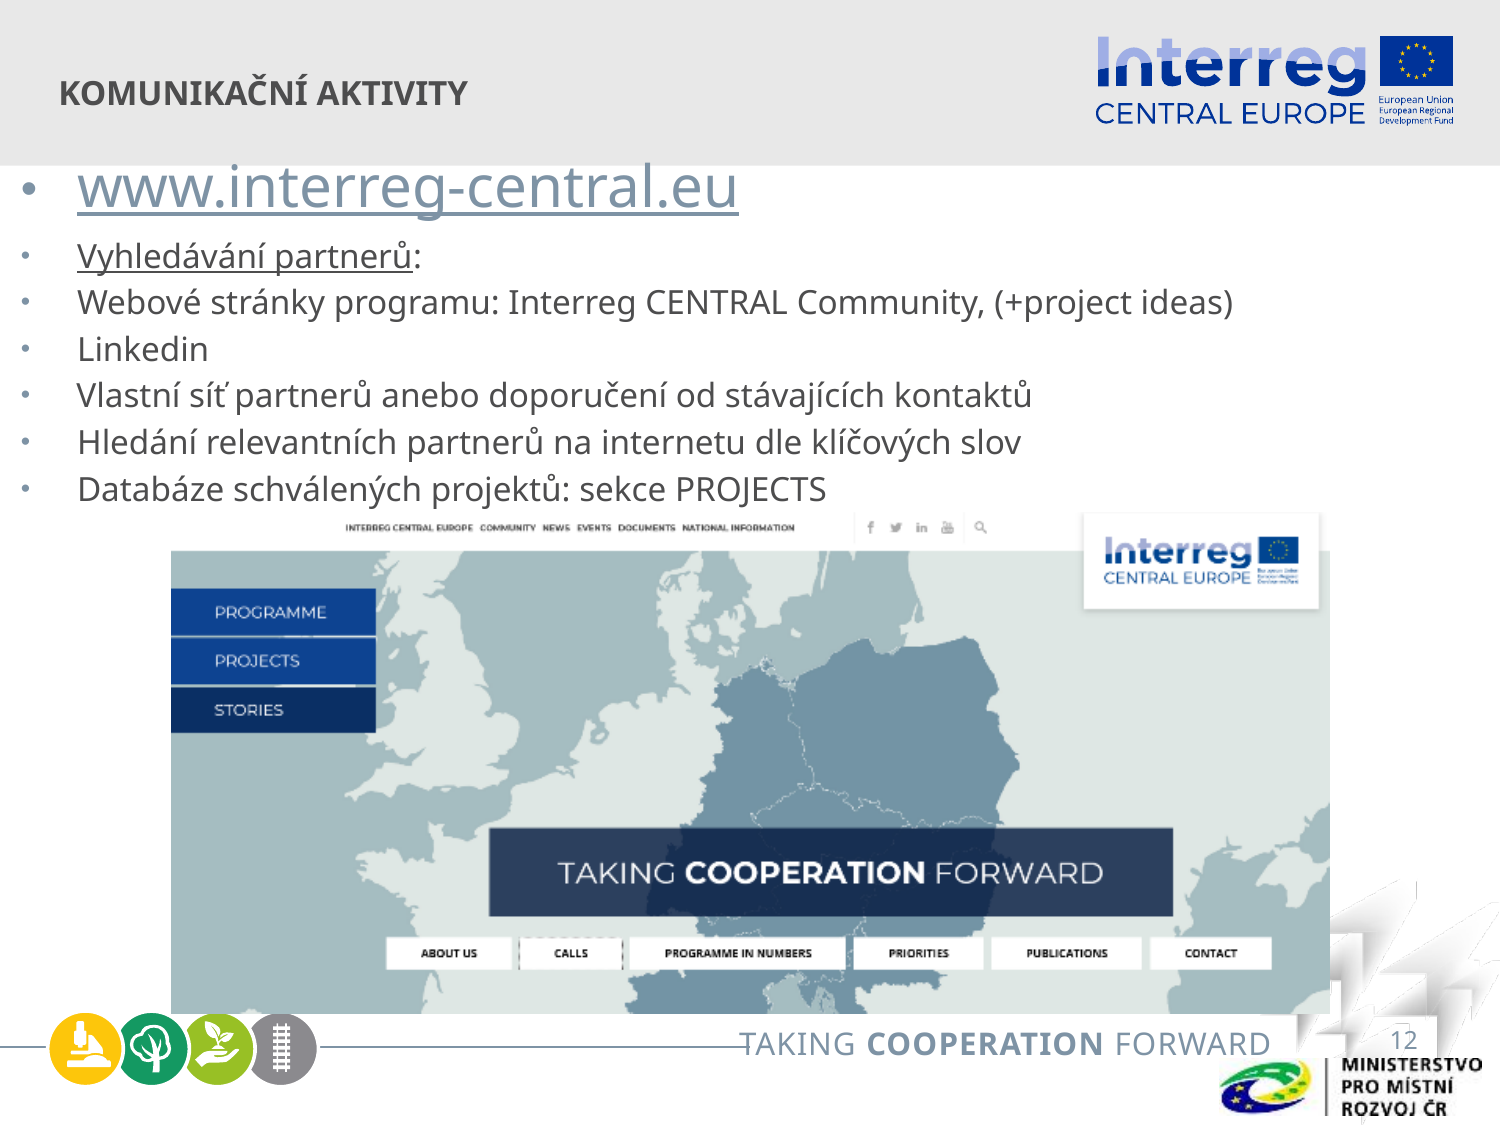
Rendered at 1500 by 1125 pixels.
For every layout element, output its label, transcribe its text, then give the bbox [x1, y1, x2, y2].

title komunikační aktivity [20, 24, 1082, 148]
picture [1218, 878, 1500, 1125]
list www.interreg-central.eu Vyhledávání partnerů: Webové stránky programu: Interreg CENTRAL Community, (+project ideas) Linkedin Vlastní síť partnerů anebo doporučení od stávajících kontaktů Hledání relevantních partnerů na internetu dle klíčových slov Databáze schválených projektů: sekce PROJECTS [20, 148, 1477, 1030]
picture [171, 512, 1330, 1014]
